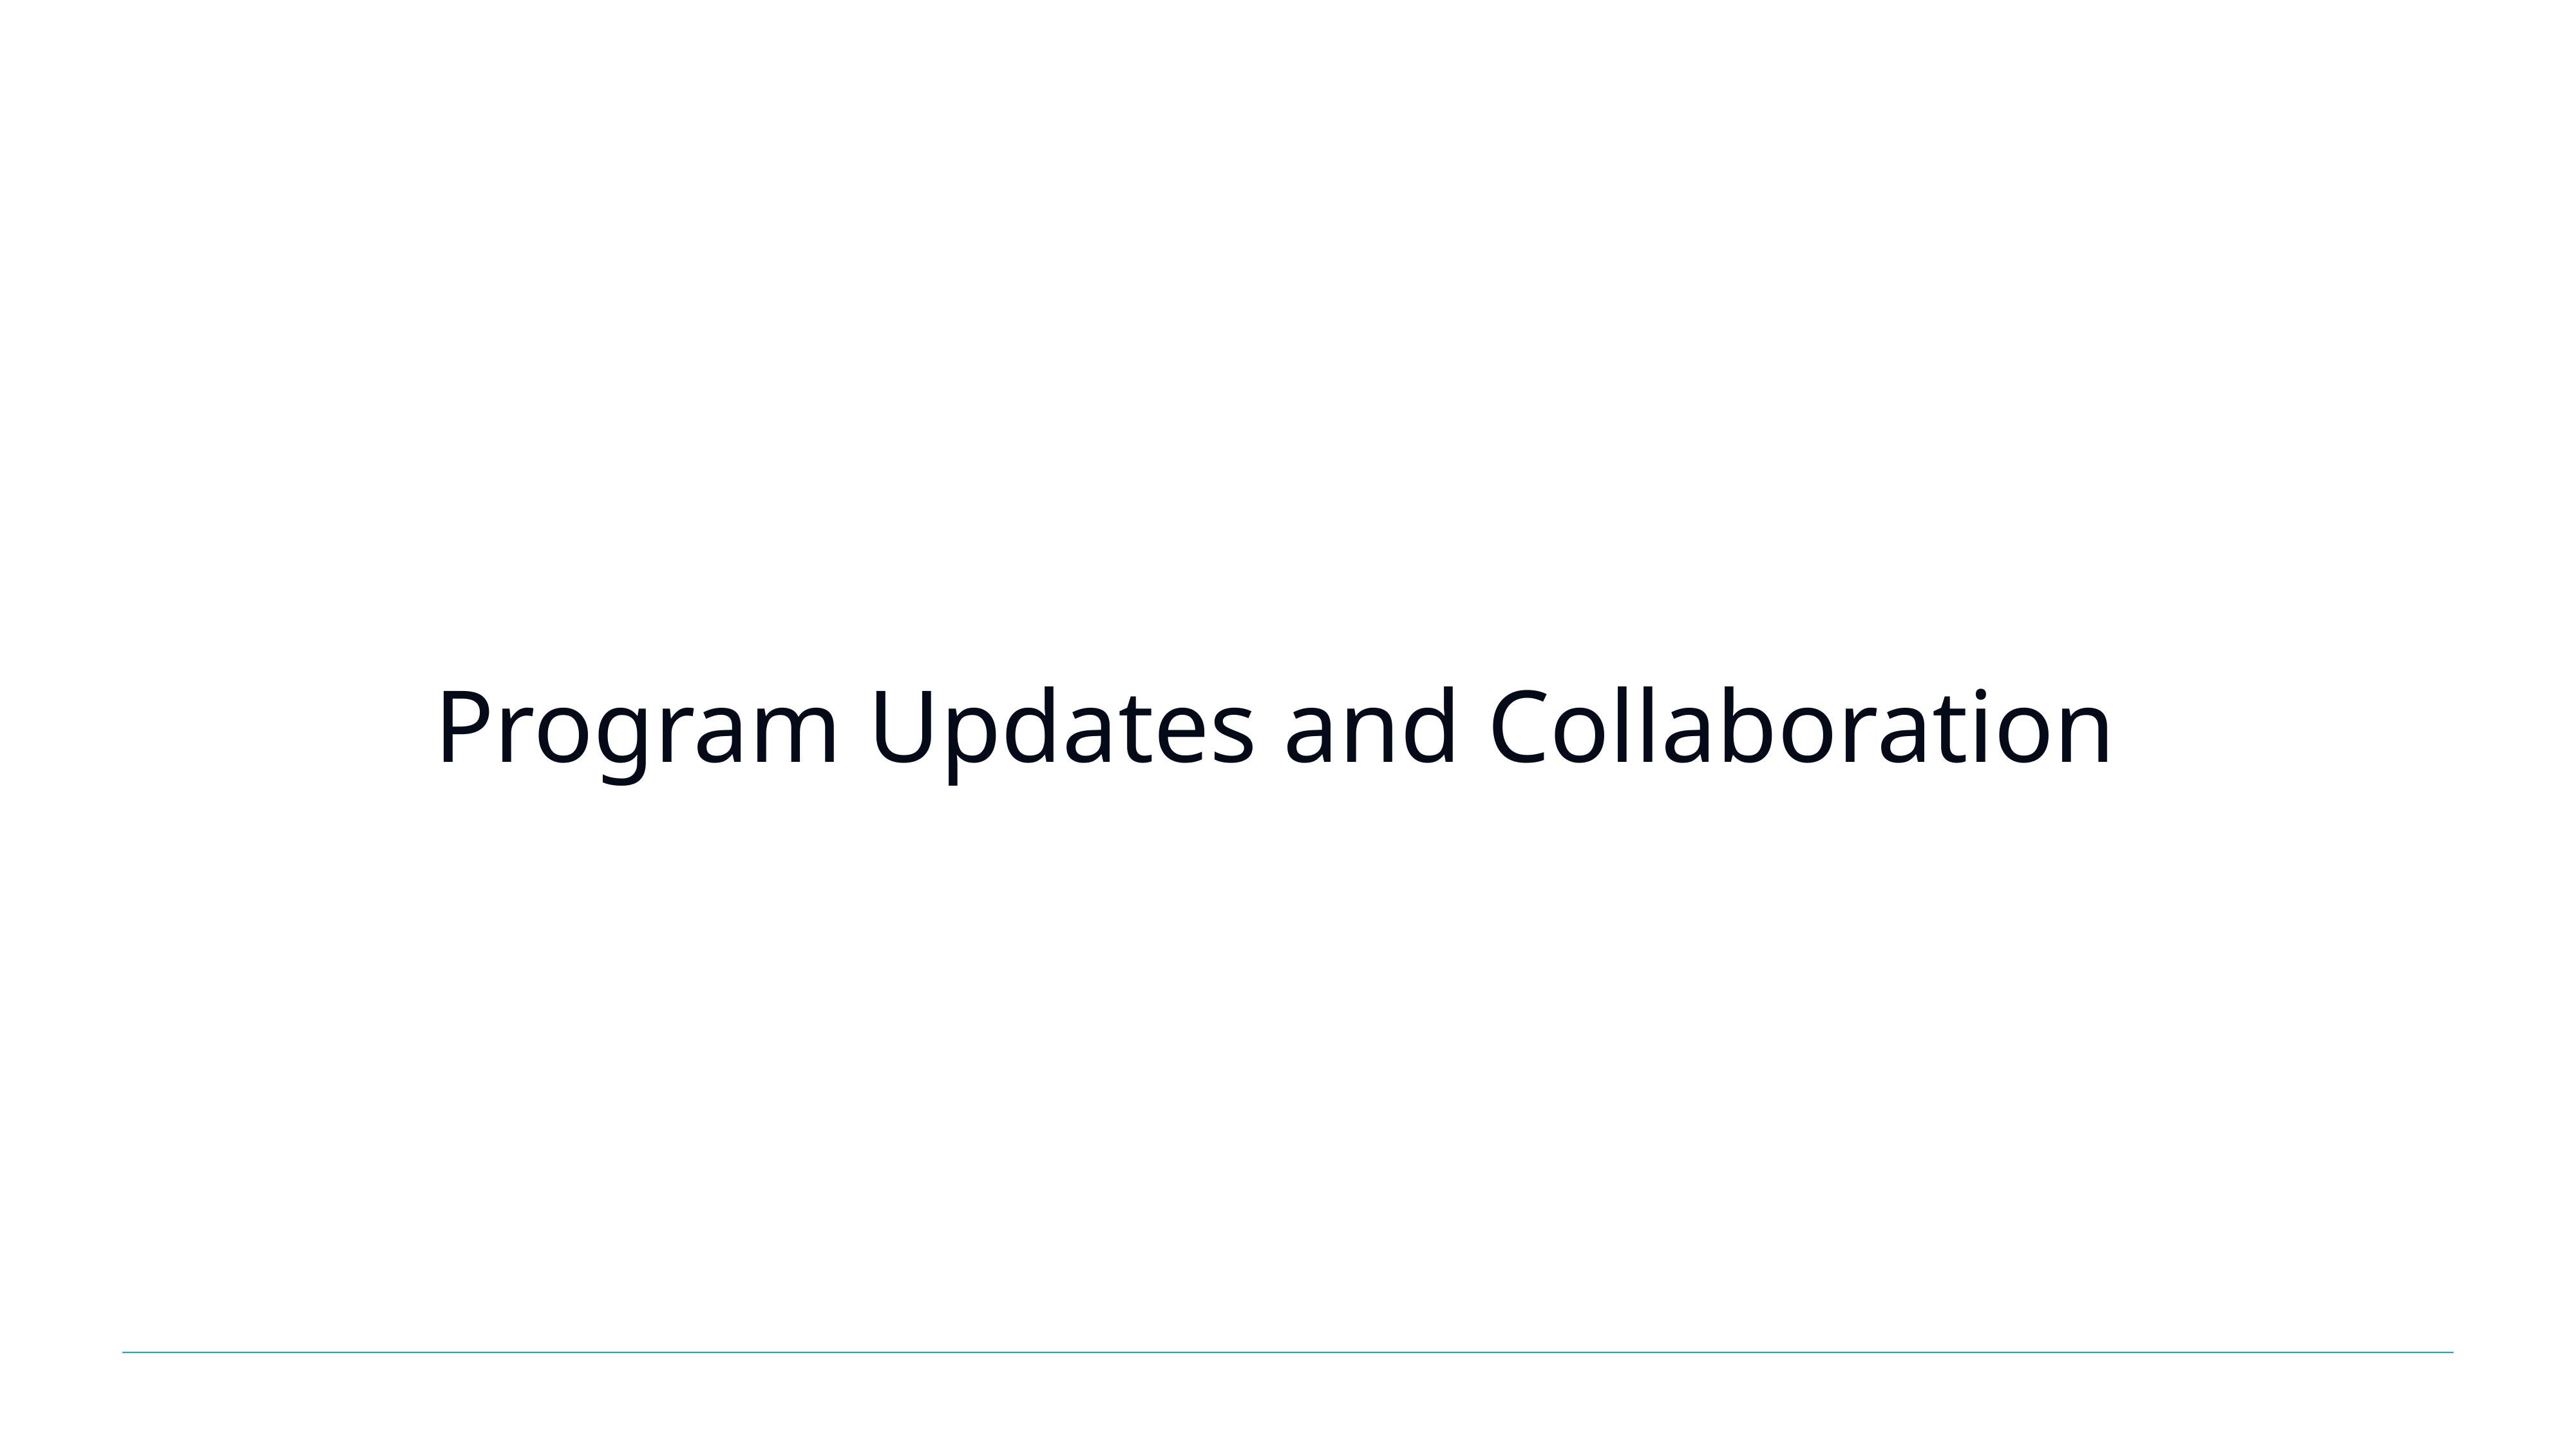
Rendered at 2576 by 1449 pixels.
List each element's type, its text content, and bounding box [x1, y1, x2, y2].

title Program Updates and Collaboration [177, 663, 2399, 786]
